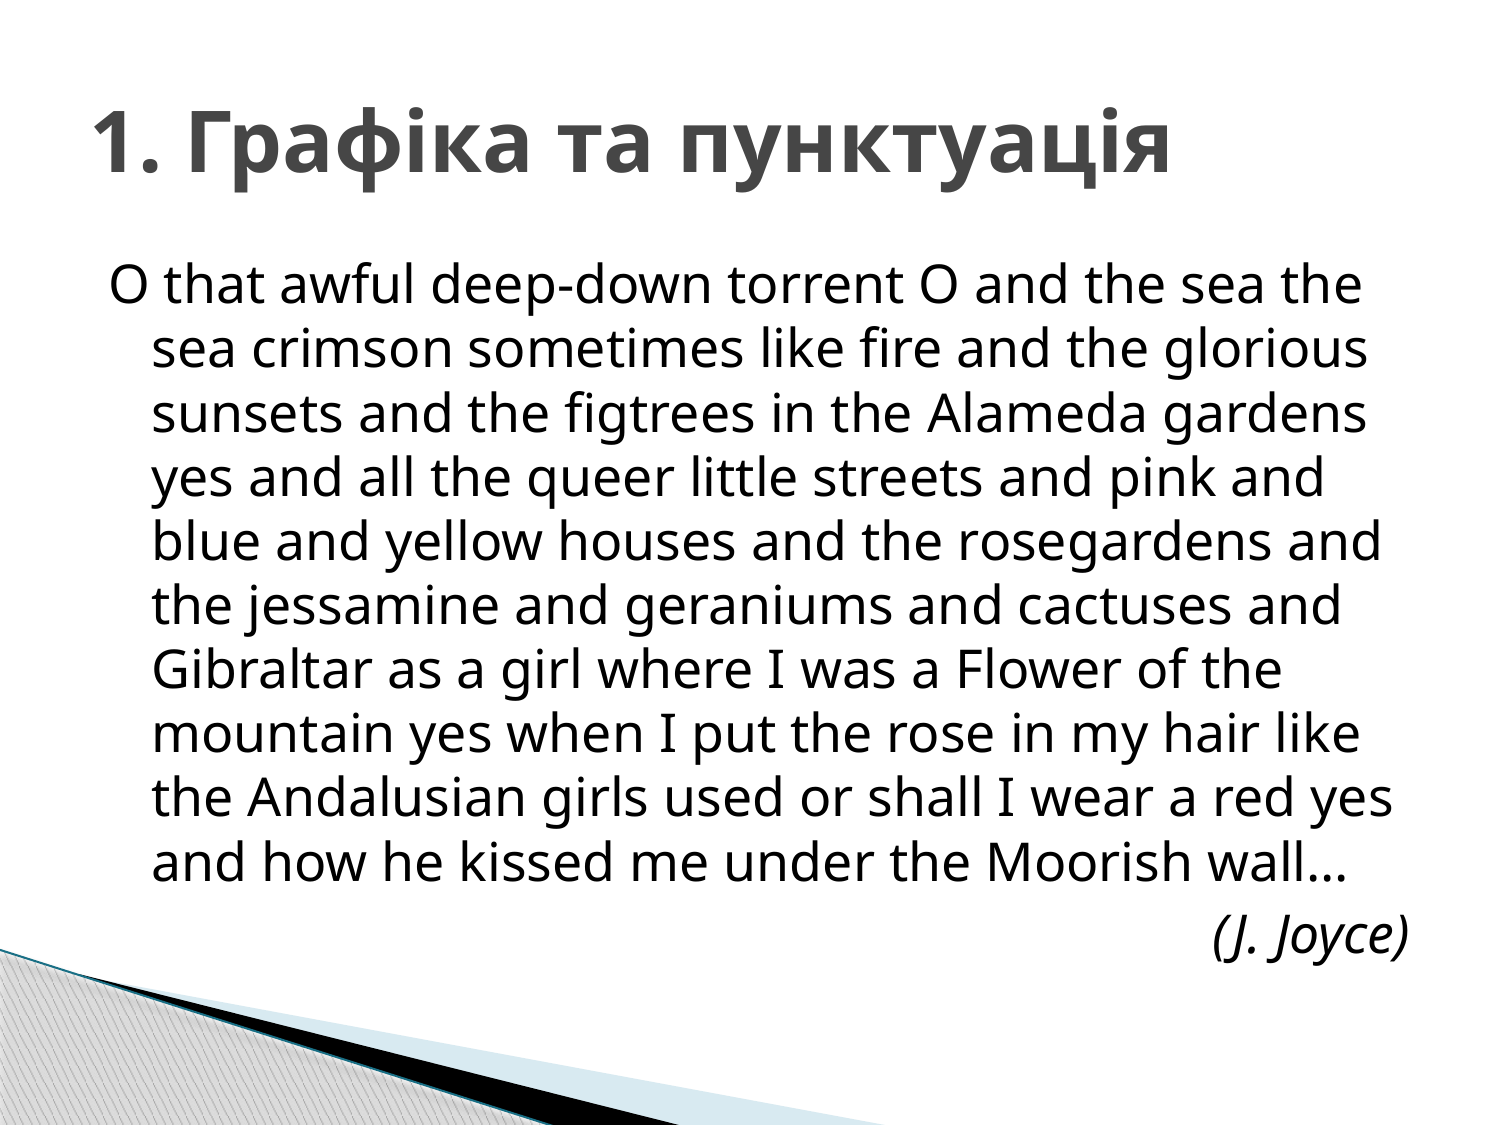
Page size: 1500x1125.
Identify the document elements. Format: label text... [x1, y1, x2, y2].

list O that awful deep-down torrent O and the sea the sea crimson sometimes like fire and the glorious sunsets and the figtrees in the Alameda gardens yes and all the queer little streets and pink and blue and yellow houses and the rosegardens and the jessamine and geraniums and cactuses and Gibraltar as a girl where I was a Flower of the mountain yes when I put the rose in my hair like the Andalusian girls used or shall I wear a red yes and how he kissed me under the Moorish wall… (J. Joyce) [75, 243, 1425, 986]
title 1. Графіка та пунктуація [75, 45, 1425, 233]
